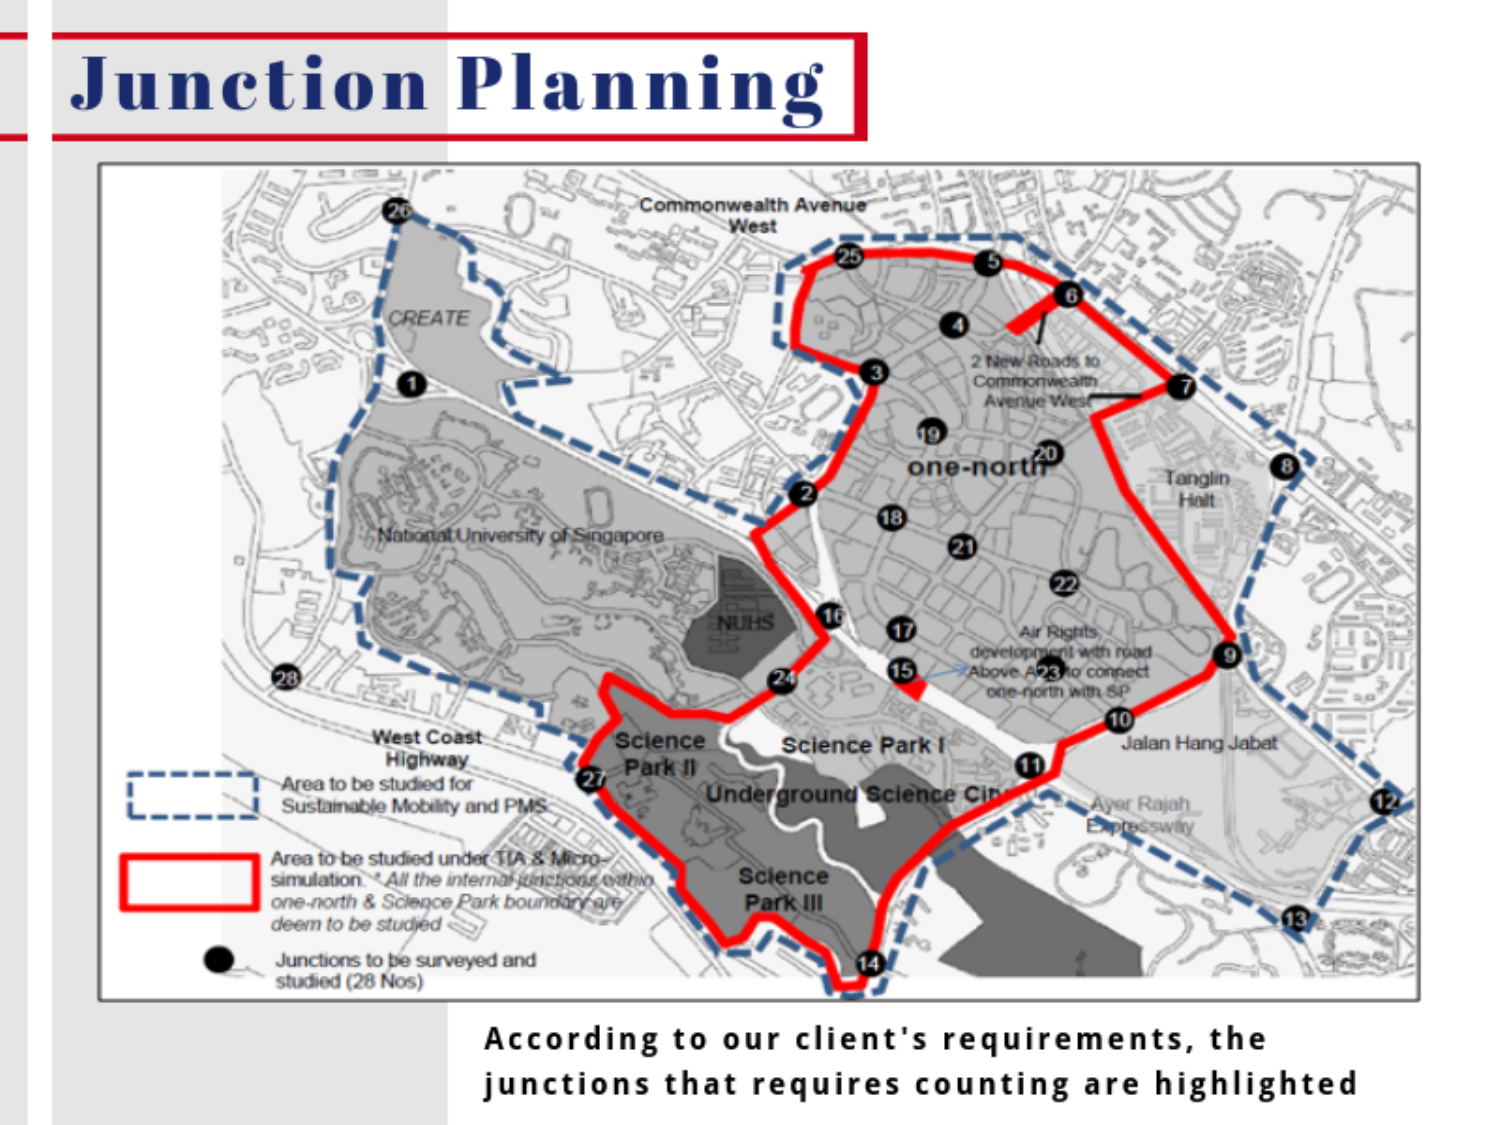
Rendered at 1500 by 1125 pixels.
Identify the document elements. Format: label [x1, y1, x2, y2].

list [0, 0, 1500, 1125]
